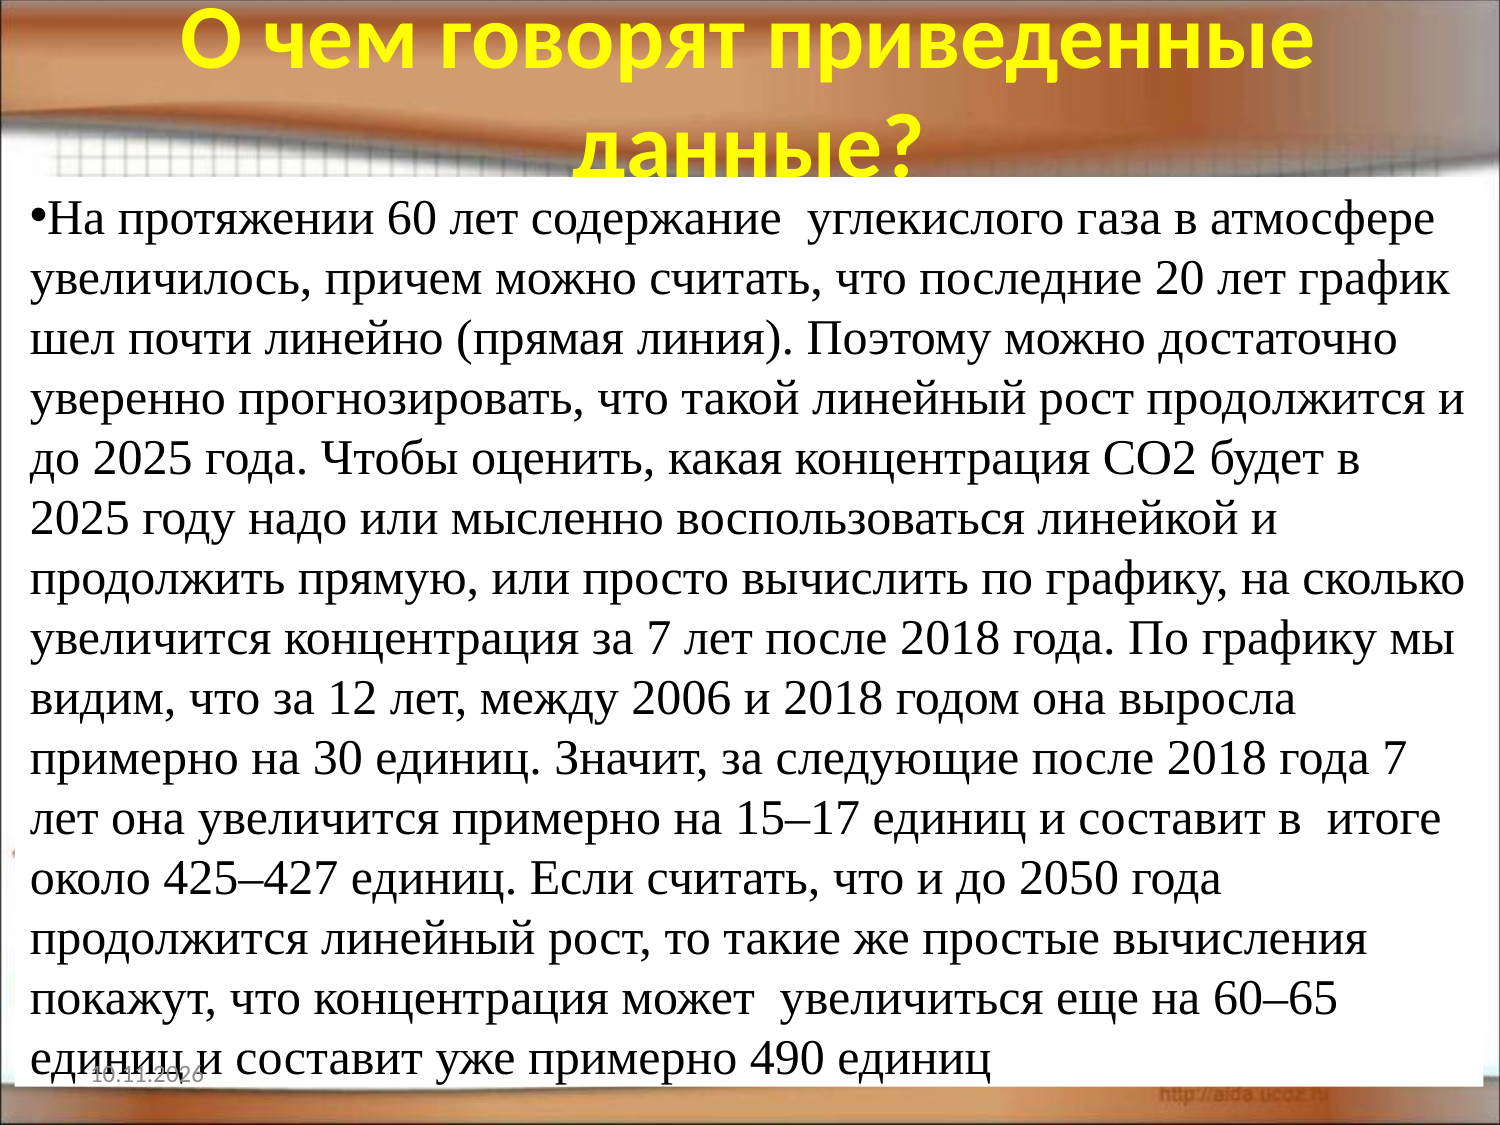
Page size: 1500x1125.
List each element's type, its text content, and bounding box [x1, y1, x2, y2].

picture [0, 0, 1500, 1125]
list На протяжении 60 лет содержание углекислого газа в атмосфере увеличилось, причем можно считать, что последние 20 лет график шел почти линейно (прямая линия). Поэтому можно достаточно уверенно прогнозировать, что такой линейный рост продолжится и до 2025 года. Чтобы оценить, какая концентрация СО2 будет в 2025 году надо или мысленно воспользоваться линейкой и продолжить прямую, или просто вычислить по графику, на сколько увеличится концентрация за 7 лет после 2018 года. По графику мы видим, что за 12 лет, между 2006 и 2018 годом она выросла примерно на 30 единиц. Значит, за следующие после 2018 года 7 лет она увеличится примерно на 15–17 единиц и составит в итоге около 425–427 единиц. Если считать, что и до 2050 года продолжится линейный рост, то такие же простые вычисления покажут, что концентрация может увеличиться еще на 60–65 единиц и составит уже примерно 490 единиц [14, 177, 1484, 1087]
title О чем говорят приведенные данные? [0, 0, 1499, 173]
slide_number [75, 1042, 425, 1103]
